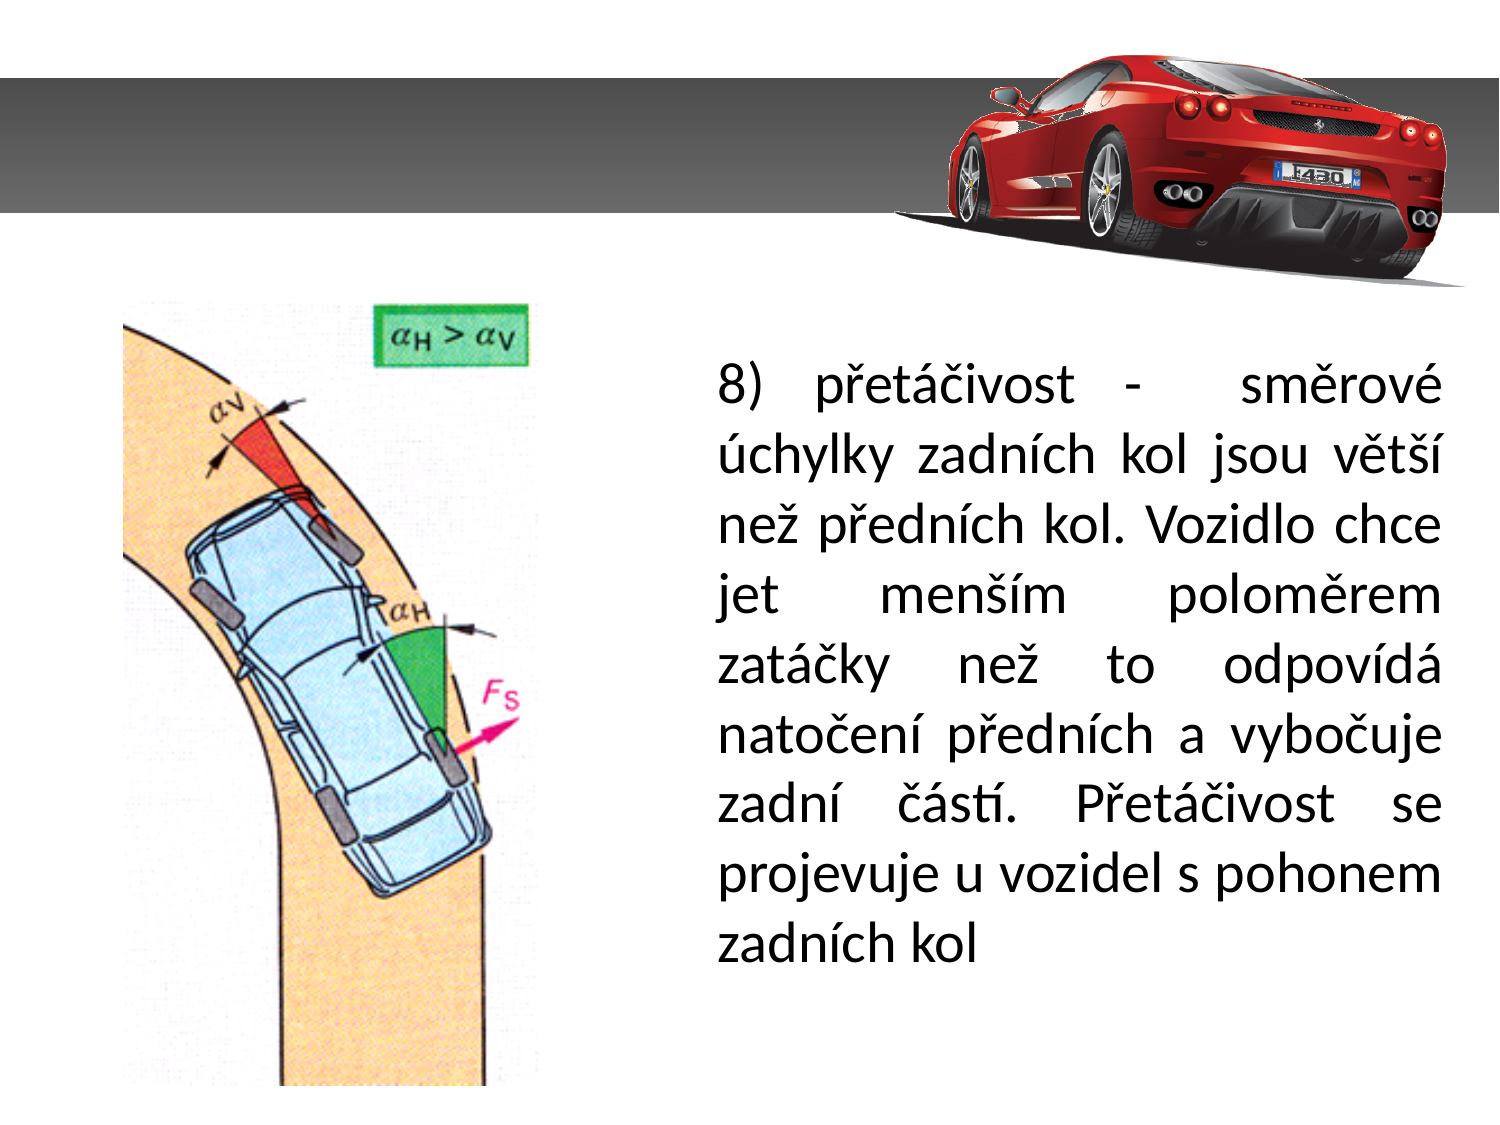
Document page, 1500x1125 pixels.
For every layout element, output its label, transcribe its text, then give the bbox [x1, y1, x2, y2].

picture [884, 42, 1483, 291]
list 8) přetáčivost - směrové úchylky zadních kol jsou větší než předních kol. Vozidlo chce jet menším poloměrem zatáčky než to odpovídá natočení předních a vybočuje zadní částí. Přetáčivost se projevuje u vozidel s pohonem zadních kol [702, 338, 1459, 1012]
picture [123, 302, 538, 1086]
